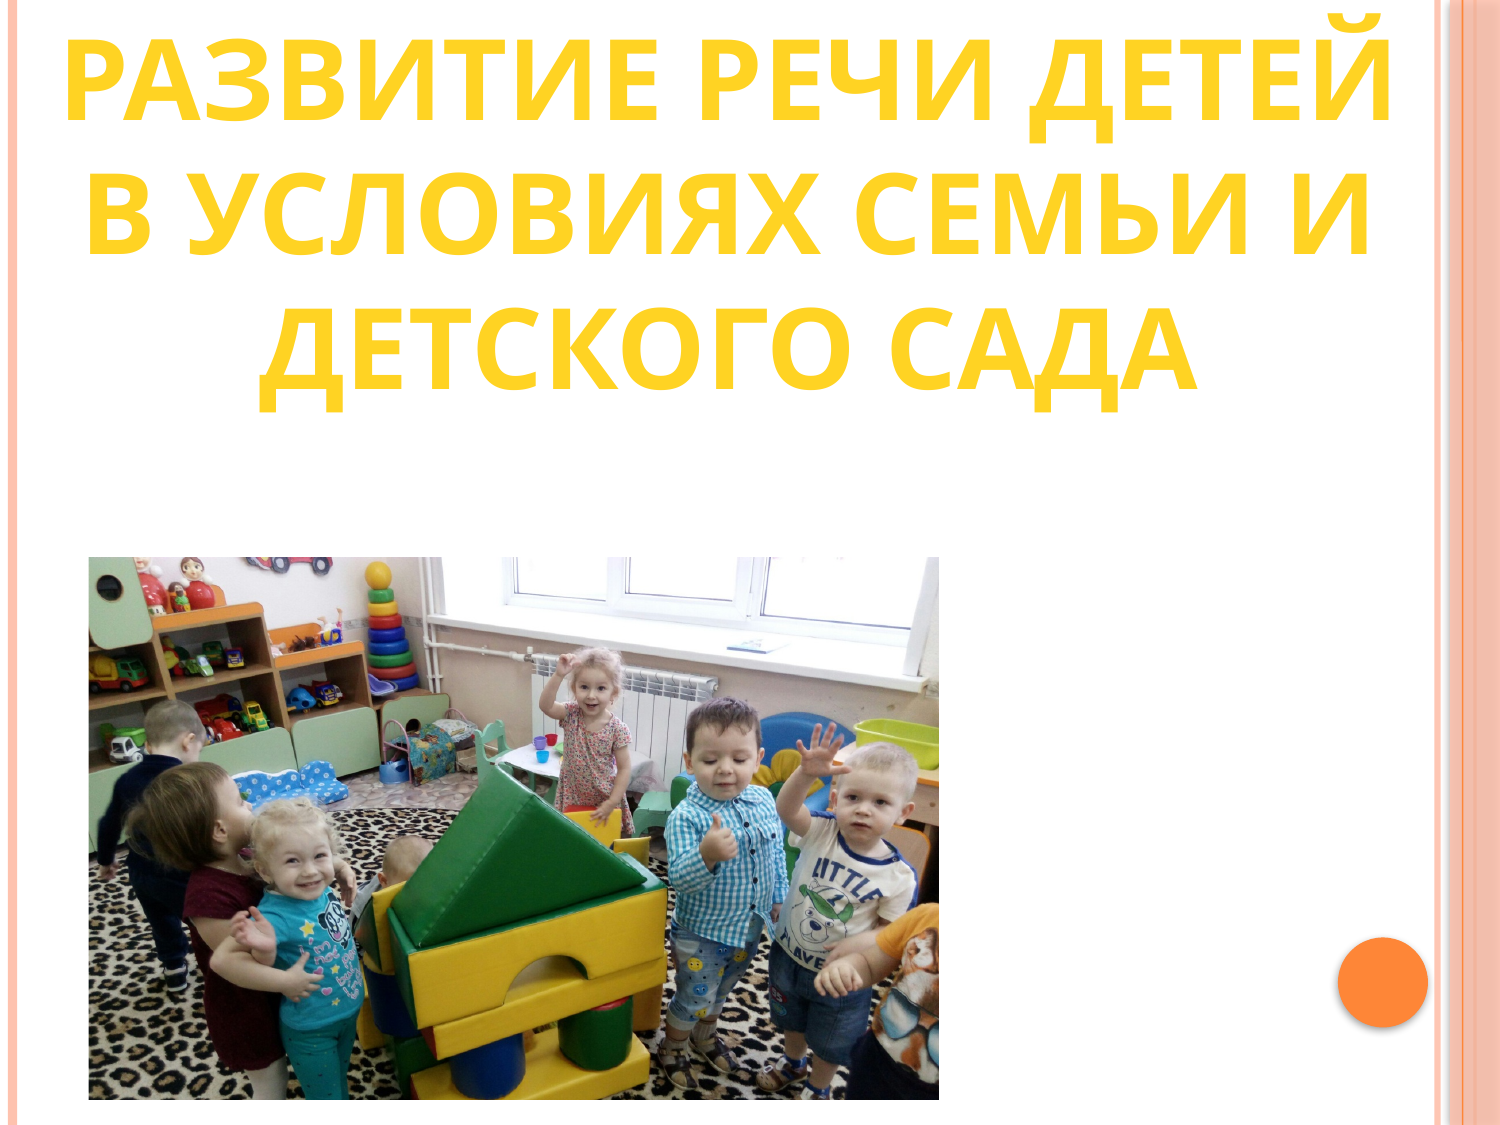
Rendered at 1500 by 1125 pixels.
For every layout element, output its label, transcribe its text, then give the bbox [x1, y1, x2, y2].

picture [87, 557, 940, 1101]
text_box Развитие речи детей в условиях семьи и детского сада [0, 0, 1459, 420]
